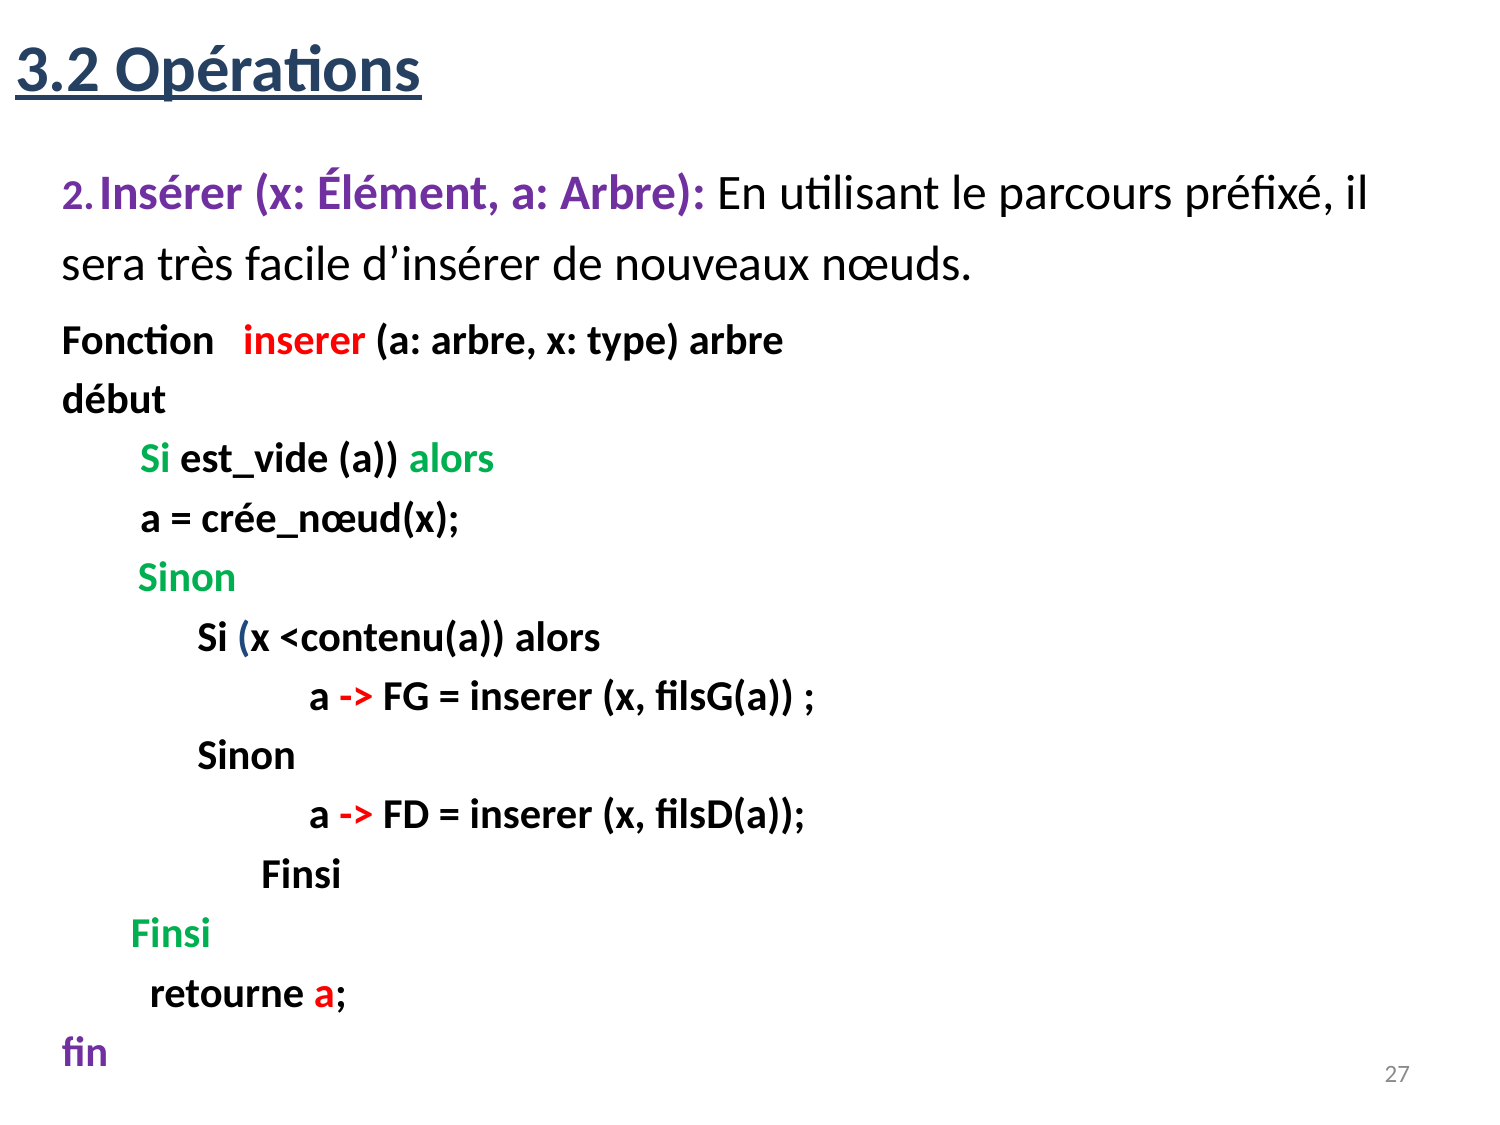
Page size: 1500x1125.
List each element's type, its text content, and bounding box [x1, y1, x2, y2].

title 3.2 Opérations [0, 0, 1500, 129]
slide_number 27 [1074, 1042, 1425, 1103]
list Insérer (x: Élément, a: Arbre): En utilisant le parcours préfixé, il sera très facile d’insérer de nouveaux nœuds. Fonction inserer (a: arbre, x: type) arbre début Si est_vide (a)) alors a = crée_nœud(x); Sinon Si (x <contenu(a)) alors a -> FG = inserer (x, filsG(a)) ; Sinon a -> FD = inserer (x, filsD(a)); Finsi Finsi retourne a; fin [46, 140, 1477, 1090]
